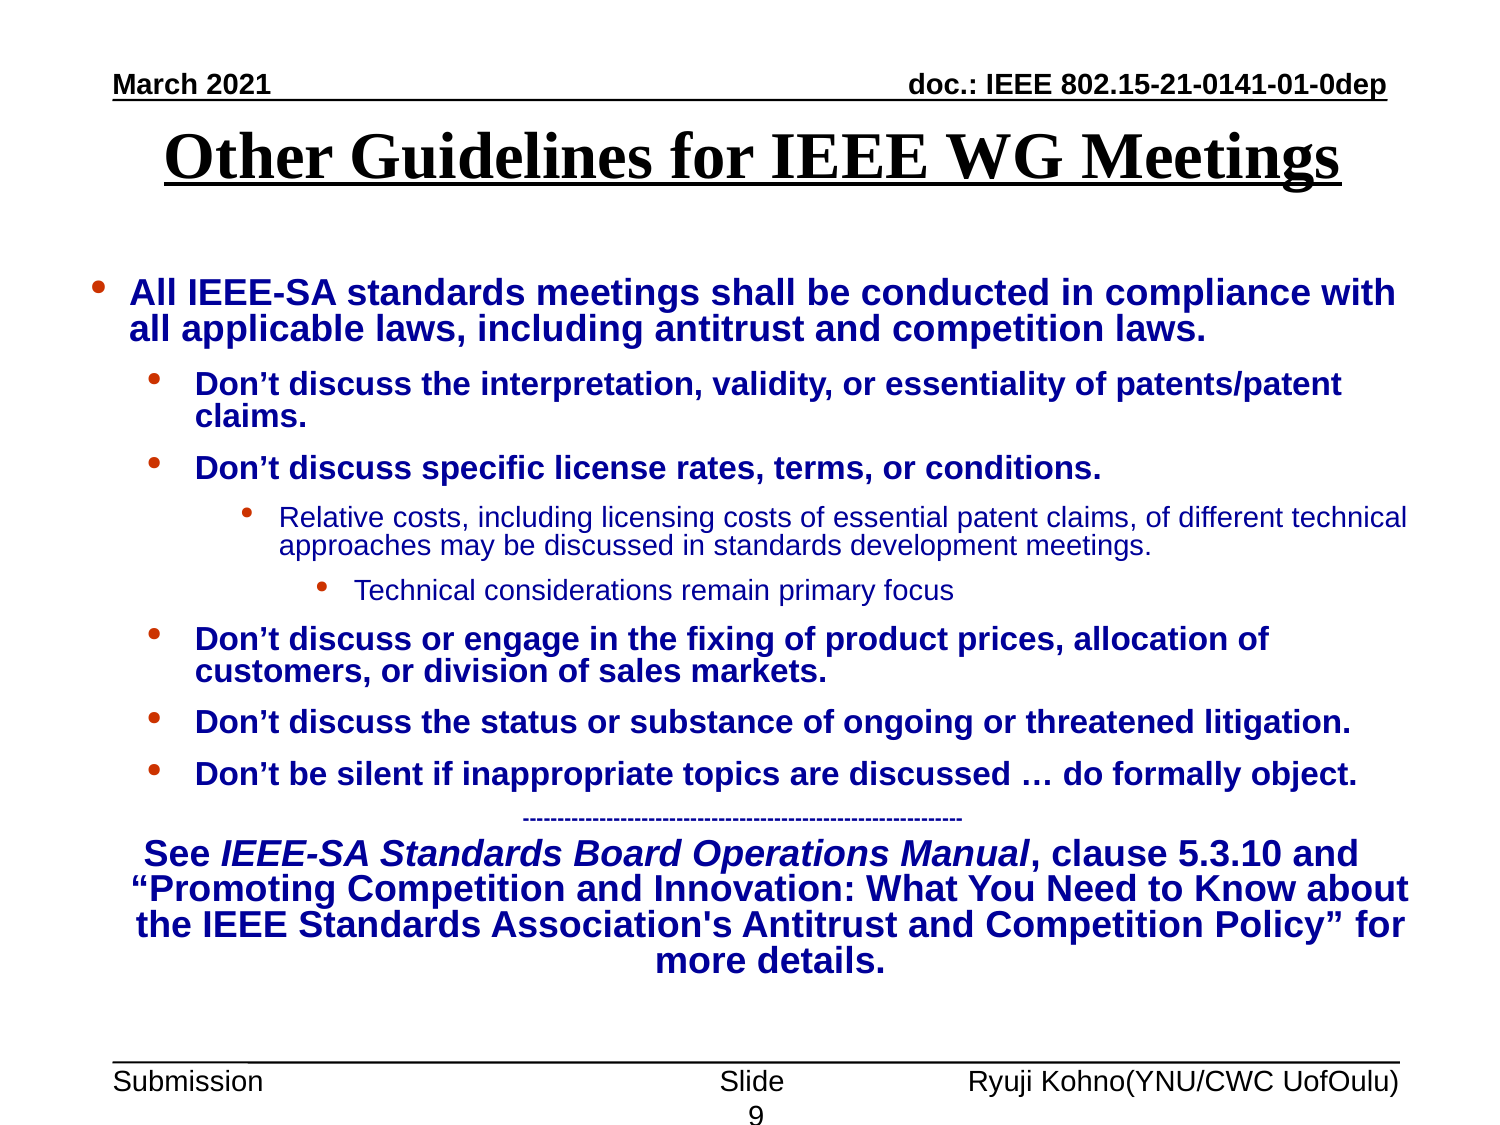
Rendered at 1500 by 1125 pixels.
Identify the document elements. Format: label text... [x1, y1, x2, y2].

title Other Guidelines for IEEE WG Meetings [59, 101, 1447, 202]
slide_number Slide 9 [712, 1062, 800, 1093]
text_box All IEEE-SA standards meetings shall be conducted in compliance with all applicable laws, including antitrust and competition laws. Don’t discuss the interpretation, validity, or essentiality of patents/patent claims. Don’t discuss specific license rates, terms, or conditions. Relative costs, including licensing costs of essential patent claims, of different technical approaches may be discussed in standards development meetings. Technical considerations remain primary focus Don’t discuss or engage in the fixing of product prices, allocation of customers, or division of sales markets. Don’t discuss the status or substance of ongoing or threatened litigation. Don’t be silent if inappropriate topics are discussed … do formally object. --------------------------------------------------------------- See IEEE-SA Standards Board Operations Manual, clause 5.3.10 and “Promoting Competition and Innovation: What You Need to Know about the IEEE Standards Association's Antitrust and Competition Policy” for more details. [76, 244, 1427, 1094]
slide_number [112, 0, 375, 100]
